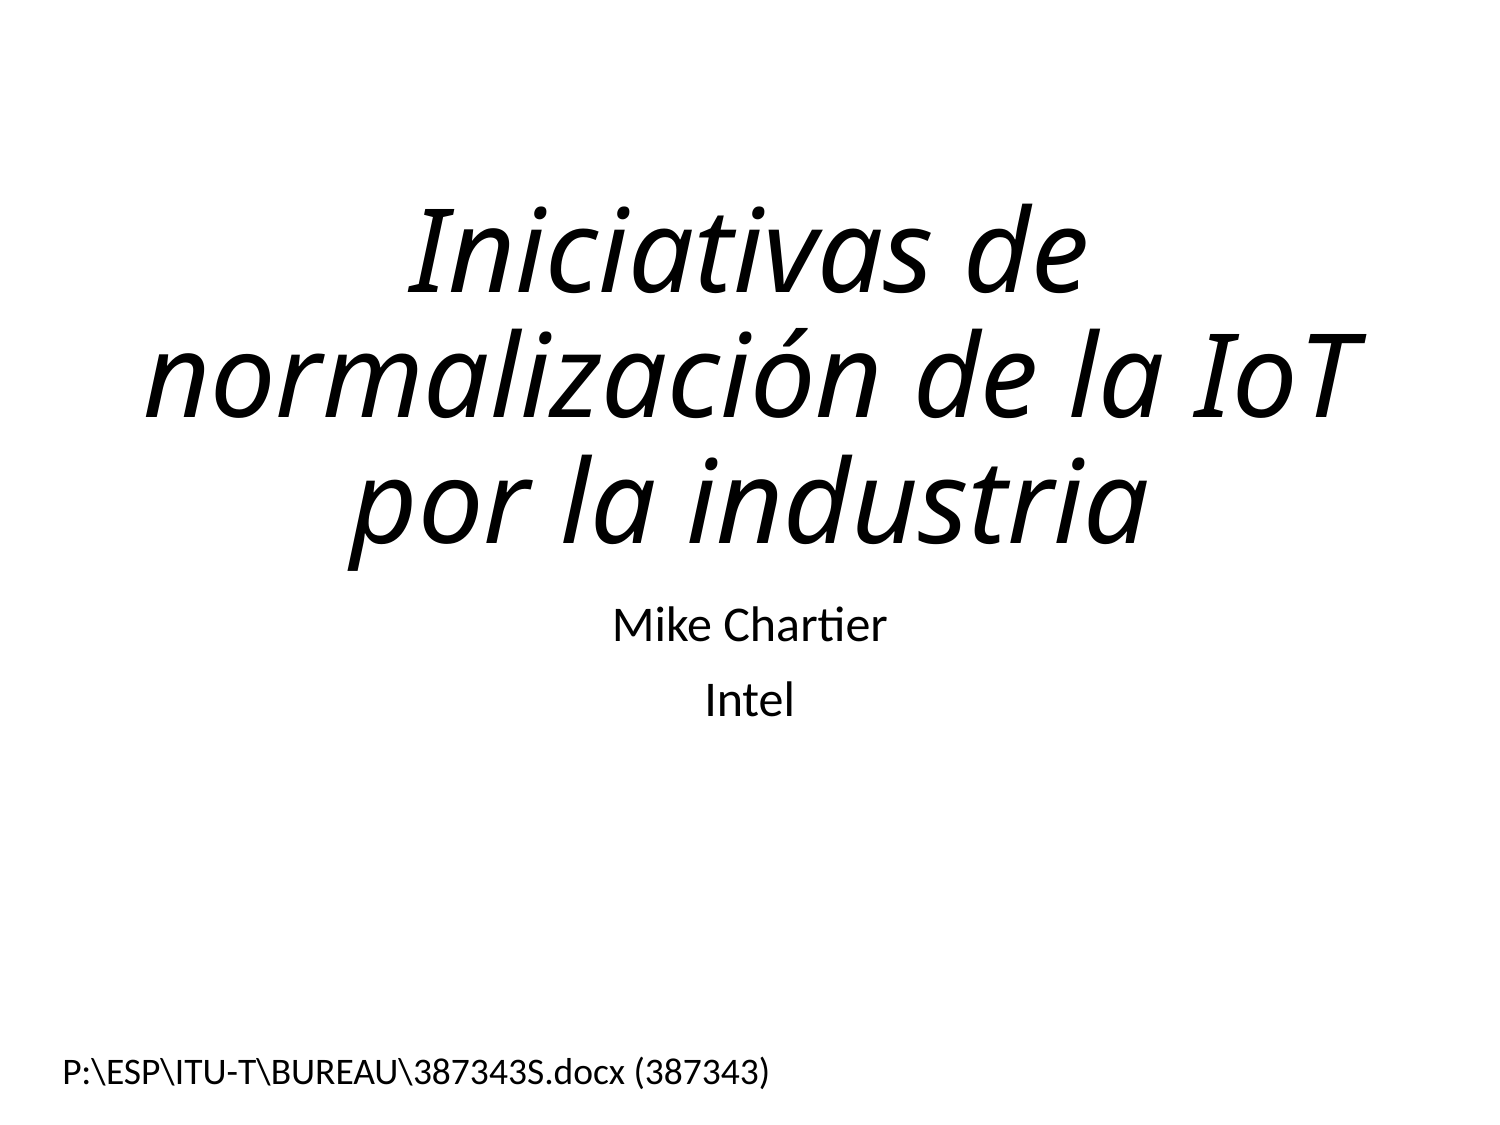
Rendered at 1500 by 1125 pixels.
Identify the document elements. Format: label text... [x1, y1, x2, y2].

subtitle Mike Chartier Intel [187, 590, 1313, 863]
title Iniciativas de normalización de la IoT por la industria [112, 184, 1388, 576]
text_box P:\ESP\ITU-T\BUREAU\387343S.docx (387343) [47, 1039, 786, 1100]
